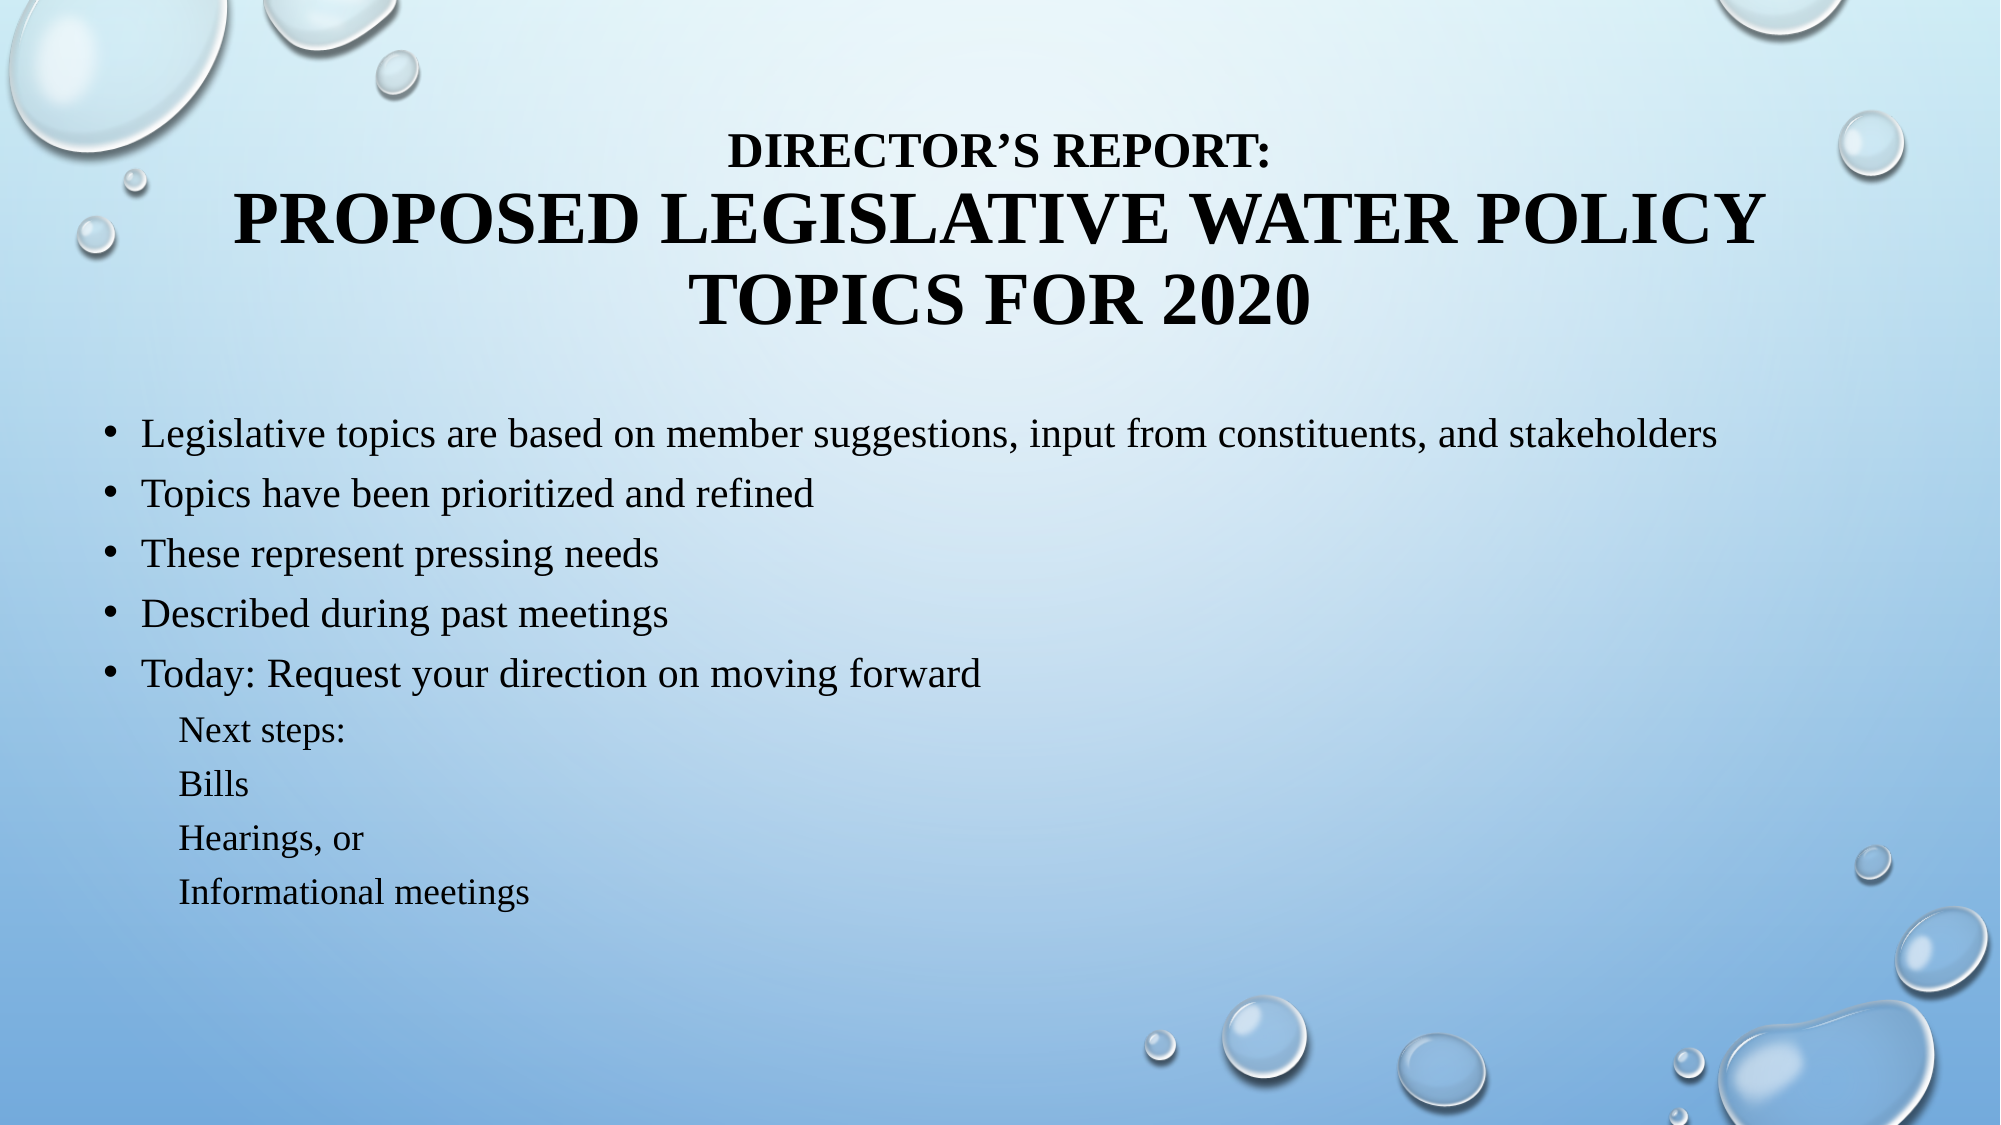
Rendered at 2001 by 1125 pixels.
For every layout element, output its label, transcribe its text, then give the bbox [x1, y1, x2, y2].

title Director’s Report: Proposed Legislative Water Policy Topics for 2020 [149, 101, 1851, 364]
picture [0, 0, 2000, 1125]
list Legislative topics are based on member suggestions, input from constituents, and stakeholders Topics have been prioritized and refined These represent pressing needs Described during past meetings Today: Request your direction on moving forward Next steps: Bills Hearings, or Informational meetings [88, 388, 1918, 1006]
